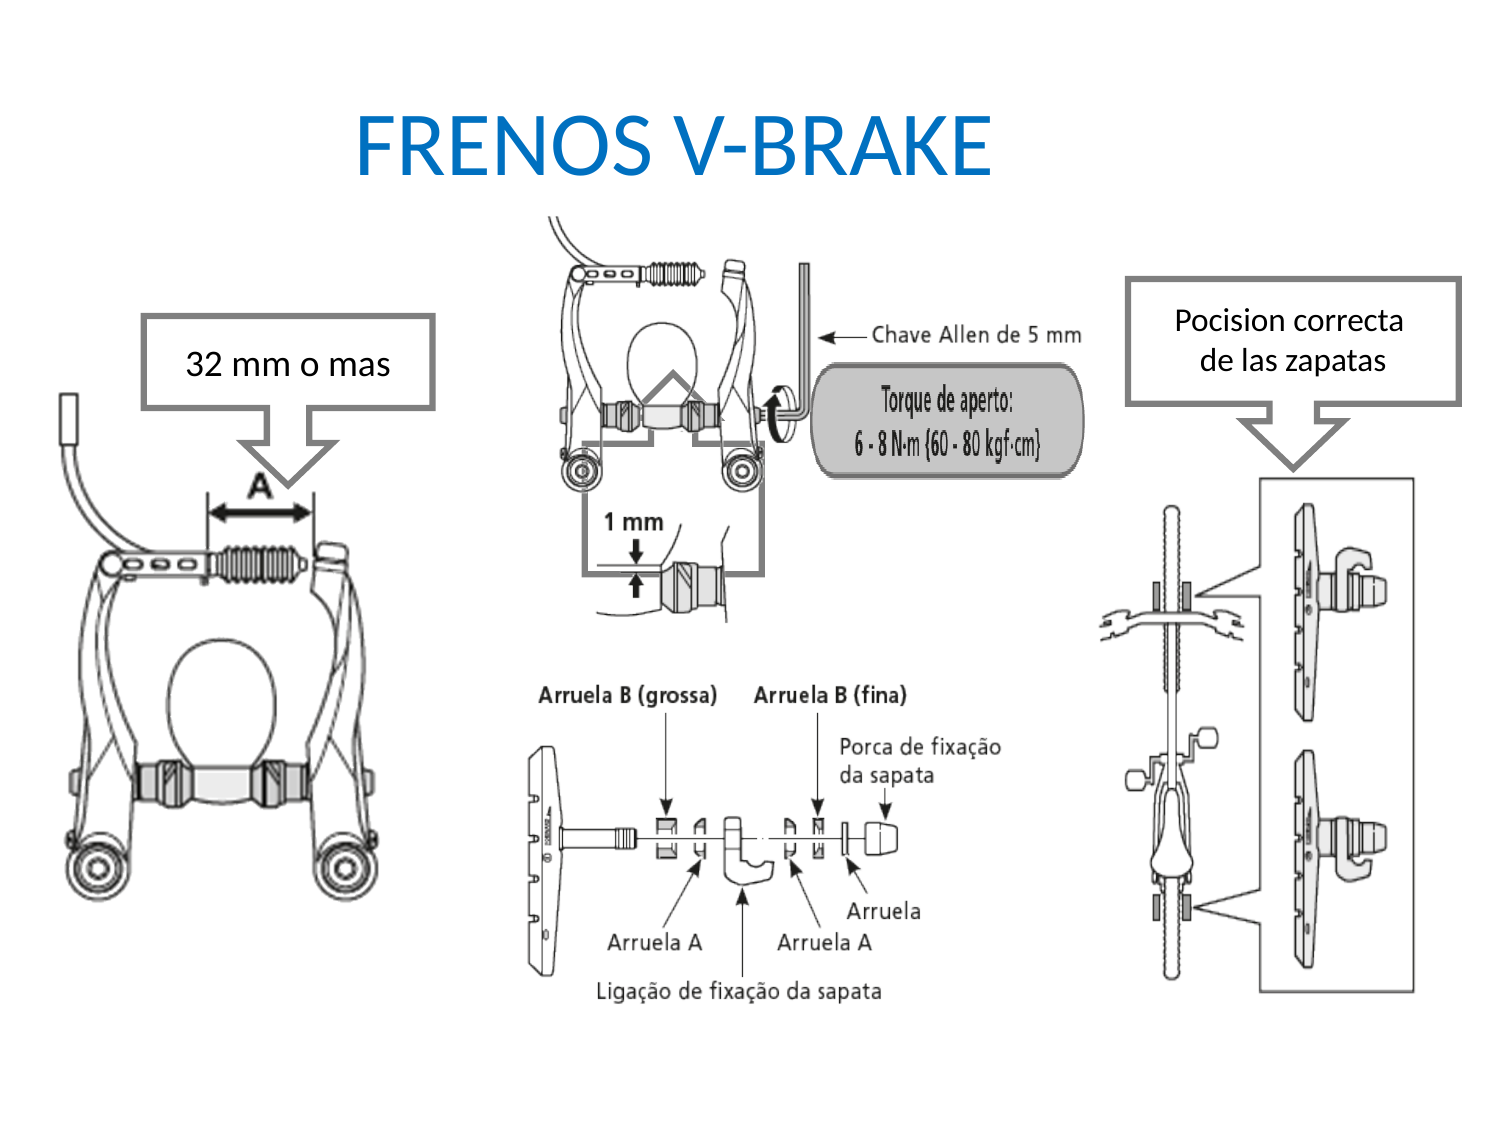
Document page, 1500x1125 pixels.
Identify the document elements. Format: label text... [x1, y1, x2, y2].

title FRENOS V-BRAKE [0, 45, 1350, 233]
picture [525, 195, 1483, 1024]
text_box [1127, 278, 1459, 466]
picture [17, 334, 425, 924]
text_box 32 mm o mas [143, 315, 433, 408]
picture [515, 680, 1008, 1013]
